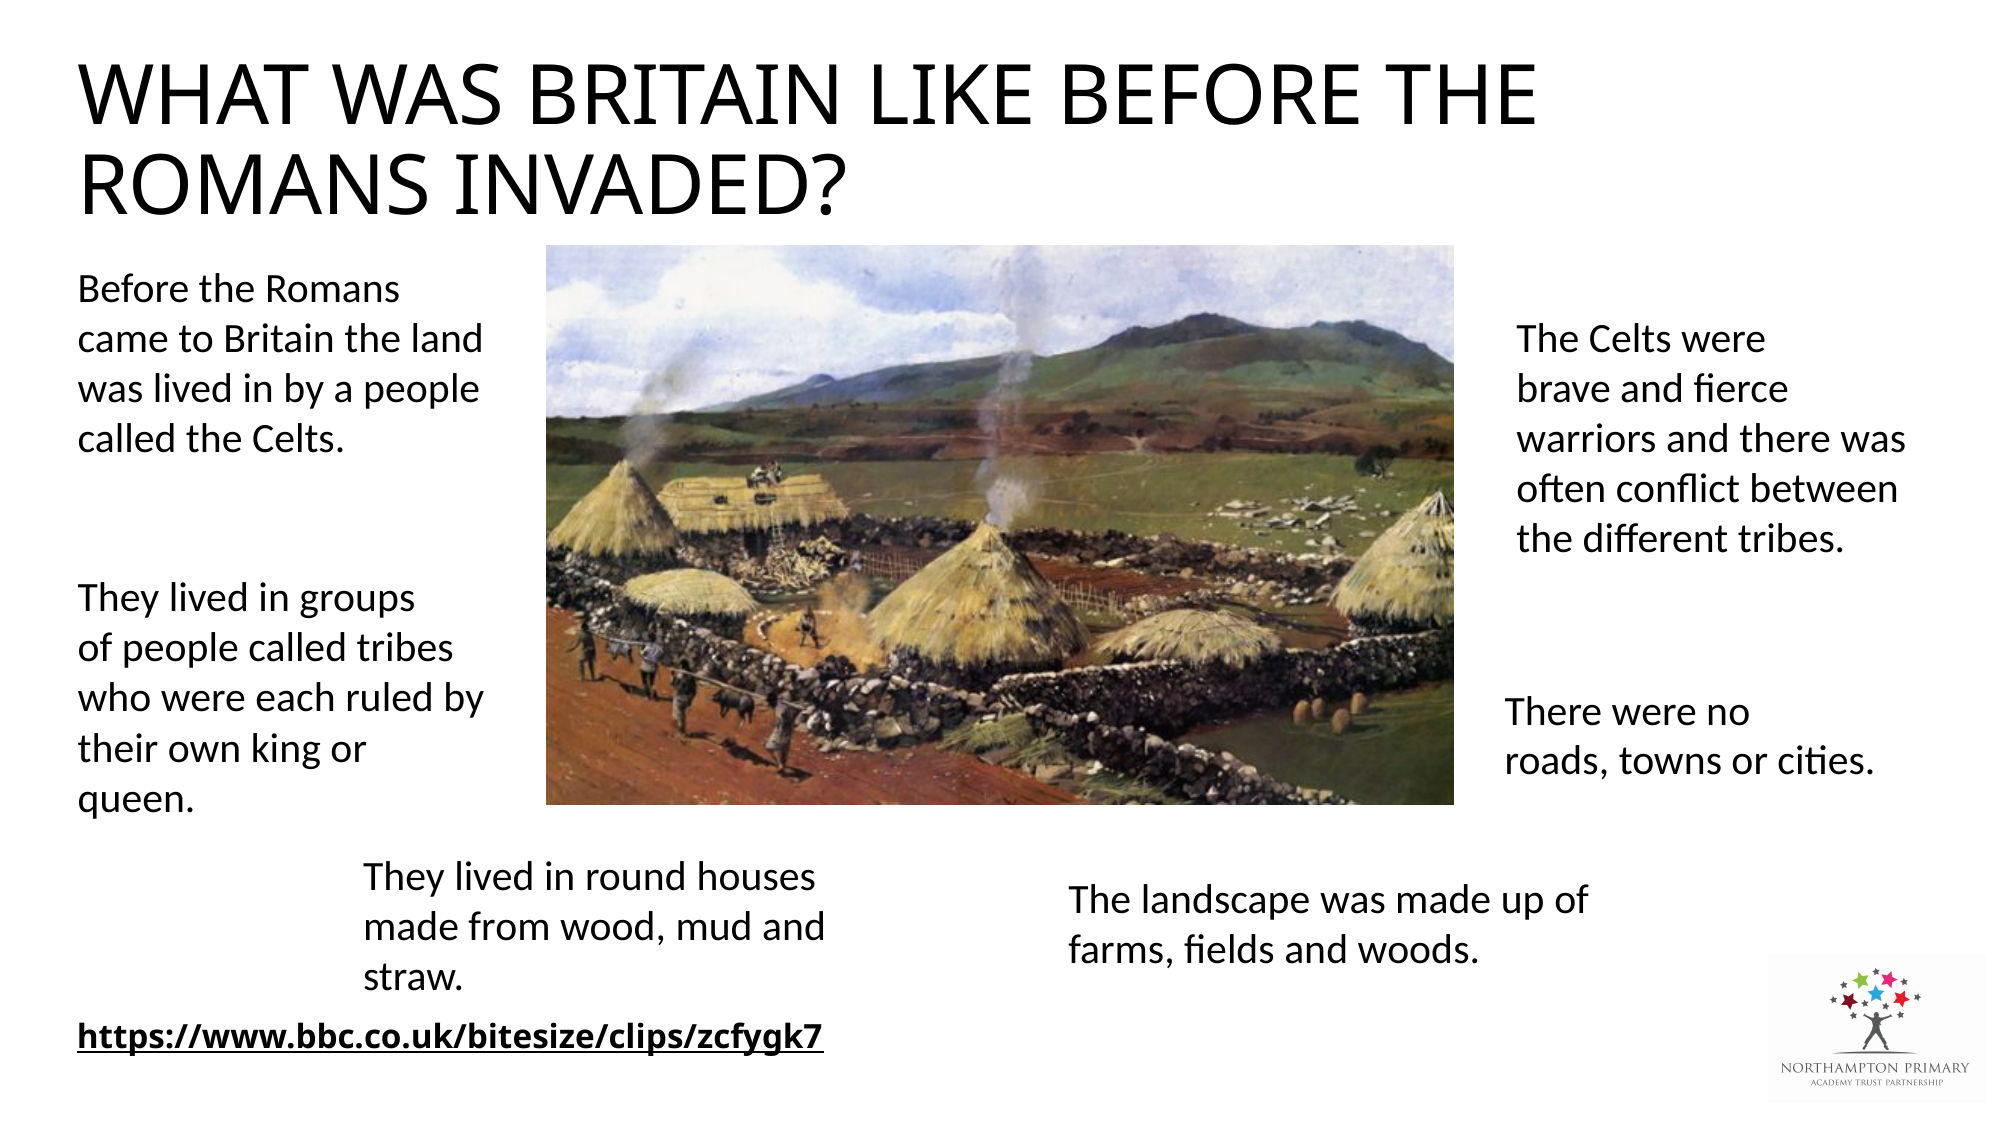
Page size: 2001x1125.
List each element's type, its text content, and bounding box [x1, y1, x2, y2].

picture [1768, 955, 1986, 1103]
text_box The Celts were brave and fierce warriors and there was often conflict between the different tribes. [1501, 303, 1952, 569]
text_box They lived in round houses made from wood, mud and straw. [348, 841, 886, 1007]
text_box The landscape was made up of farms, fields and woods. [1053, 864, 1608, 980]
text_box They lived in groups of people called tribes who were each ruled by their own king or queen. [62, 562, 513, 828]
title What was Britain like before the Romans invaded? [62, 33, 1787, 252]
text_box https://www.bbc.co.uk/bitesize/clips/zcfygk7 [61, 1007, 1054, 1068]
picture [546, 245, 1454, 805]
text_box Before the Romans came to Britain the land was lived in by a people called the Celts. [62, 253, 513, 469]
text_box There were no roads, towns or cities. [1489, 675, 1940, 791]
